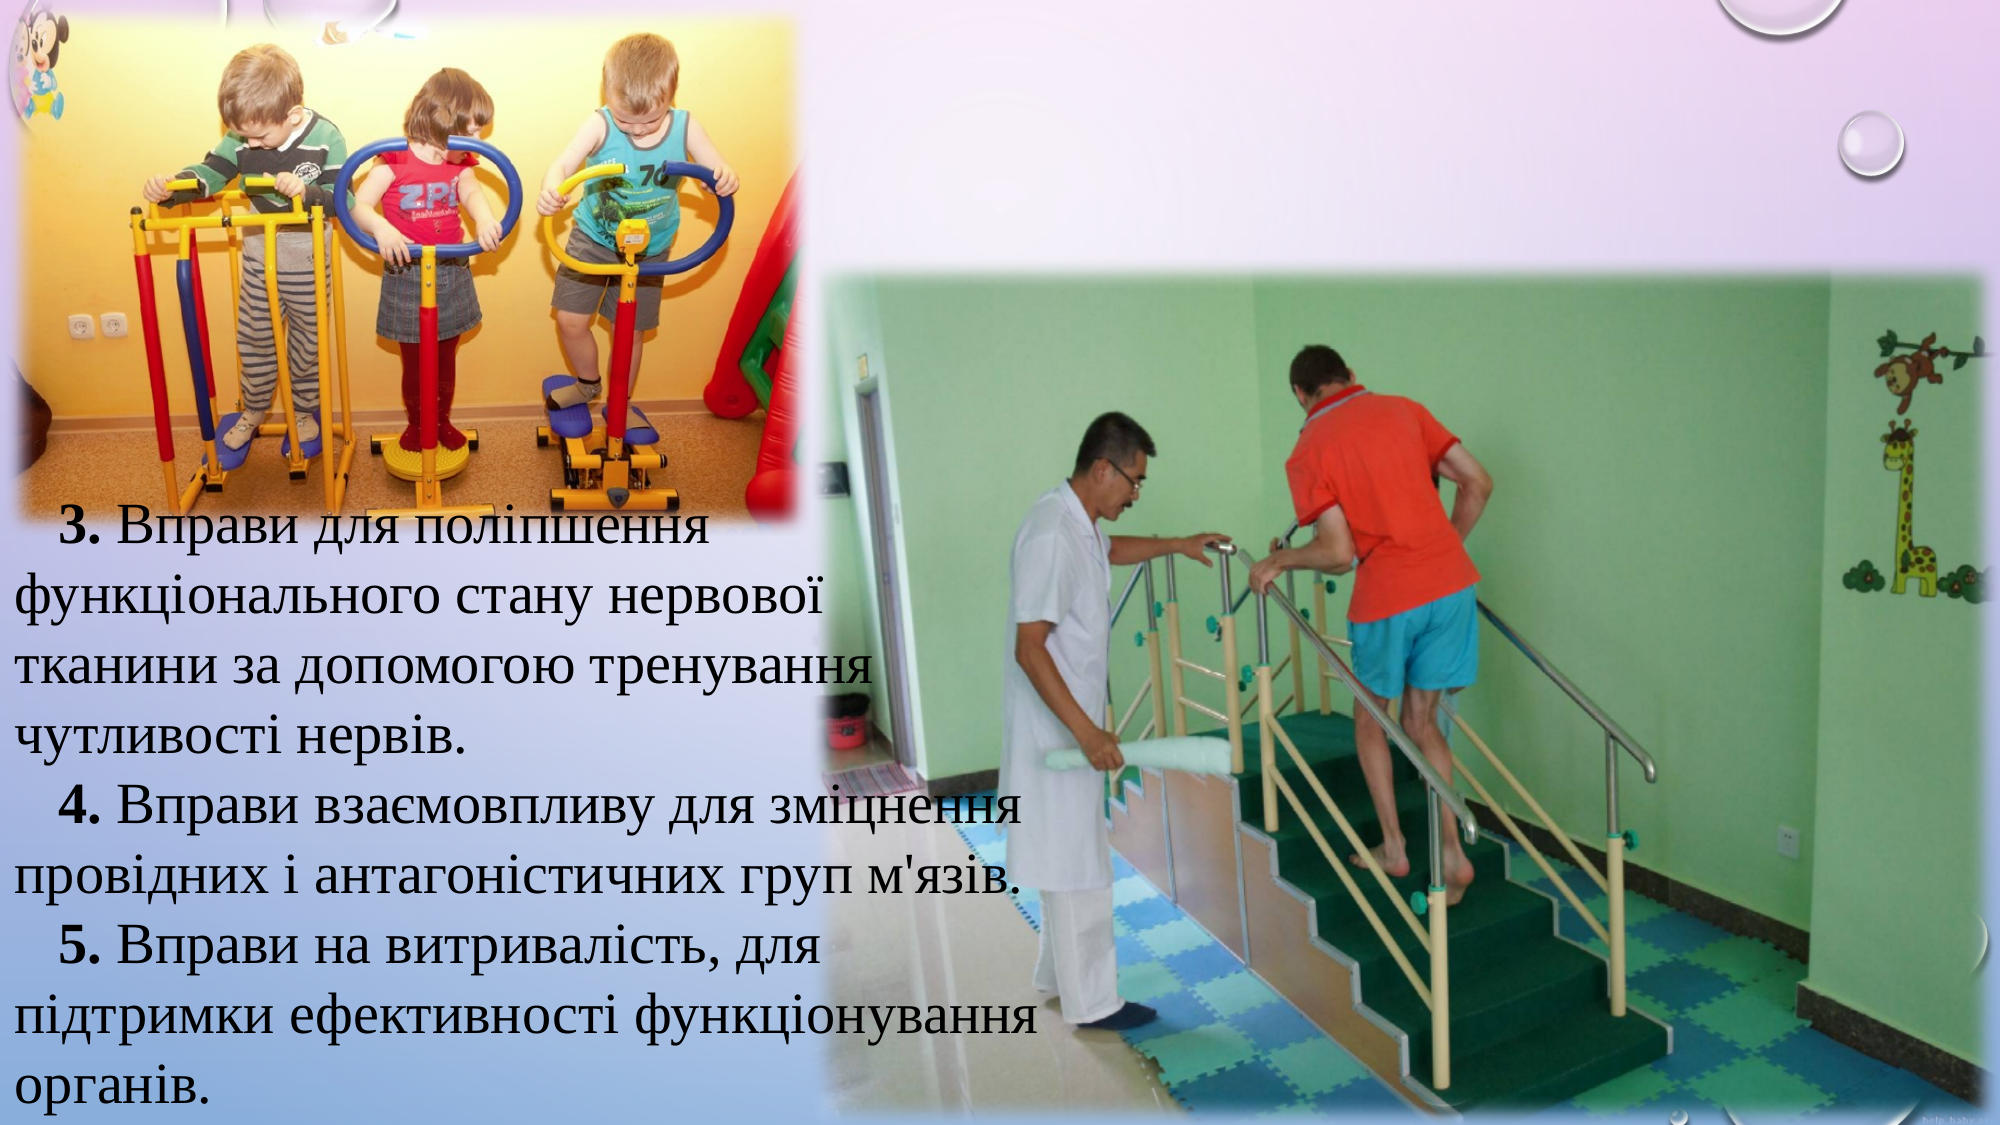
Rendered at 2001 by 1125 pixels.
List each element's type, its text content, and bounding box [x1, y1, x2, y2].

text_box 3. Вправи для поліпшення функціонального стану нервової тканини за допомогою тренування чутливості нервів. 4. Вправи взаємовпливу для зміцнення провідних і антагоністичних груп м'язів. 5. Вправи на витривалість, для підтримки ефективності функціонування органів. [0, 543, 804, 1123]
picture [0, 0, 2000, 1125]
